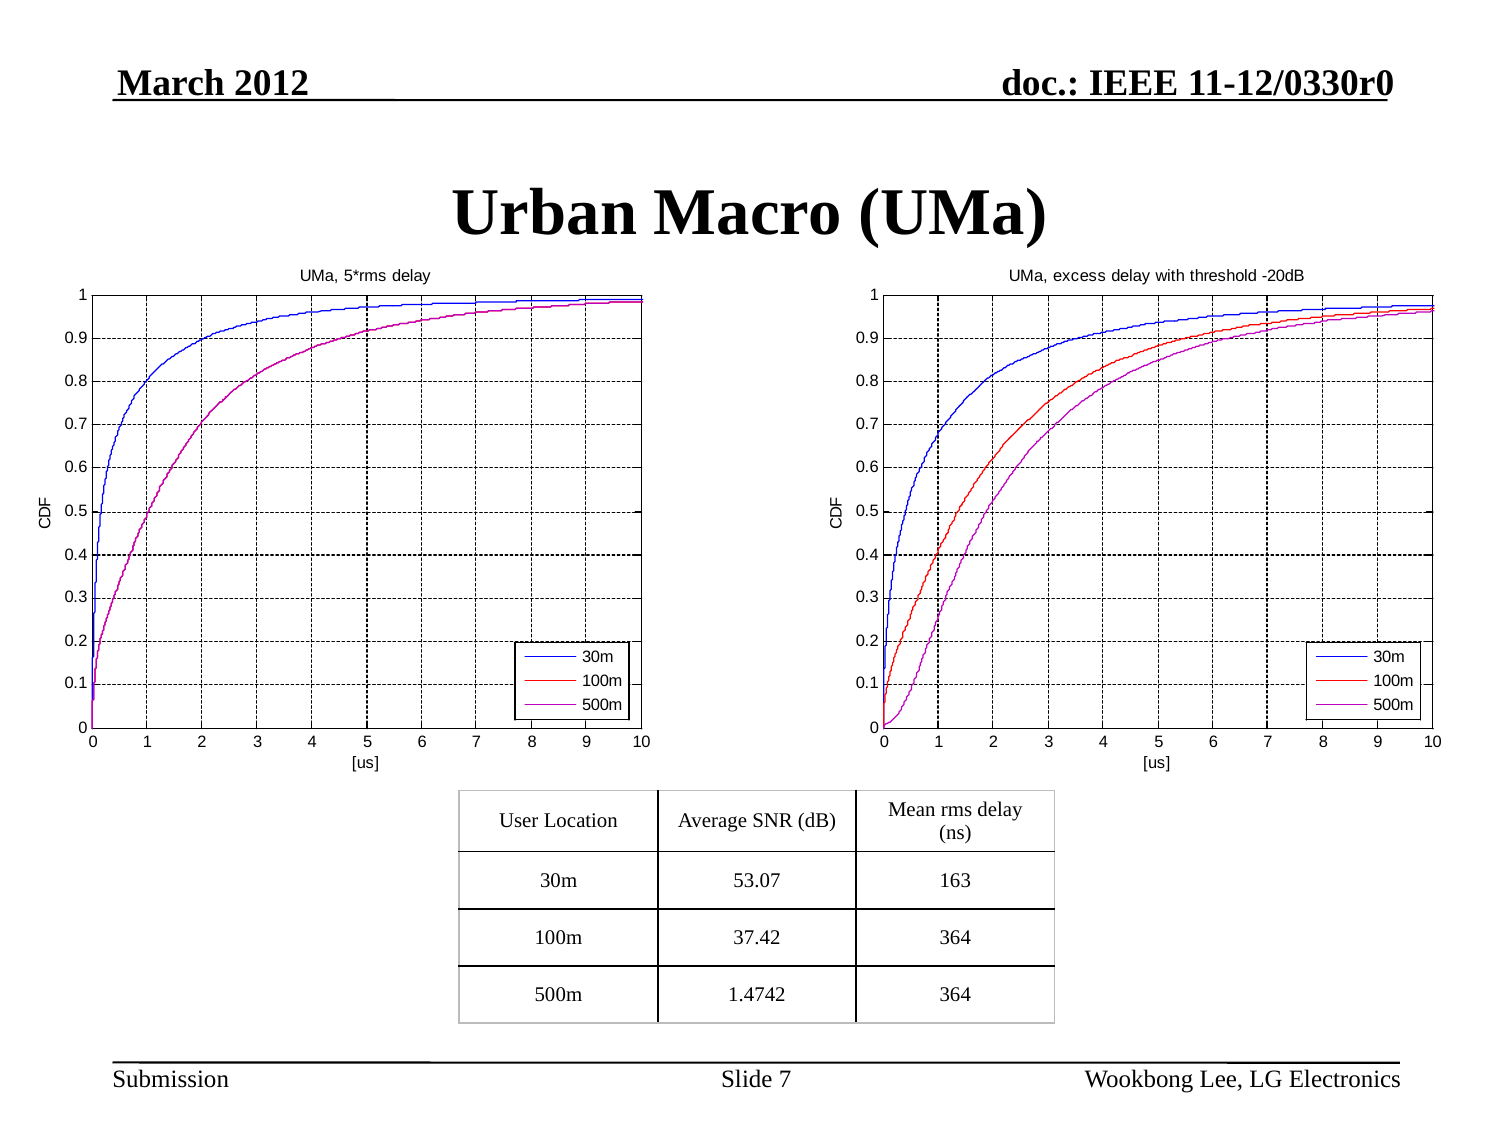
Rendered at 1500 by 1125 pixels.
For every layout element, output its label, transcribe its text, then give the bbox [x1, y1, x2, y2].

table_cell 37.42 [659, 910, 855, 965]
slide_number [116, 58, 507, 104]
table_cell 163 [857, 852, 1054, 908]
title Urban Macro (UMa) [112, 111, 1388, 303]
slide_number Slide 7 [712, 1061, 800, 1123]
table_cell 364 [857, 910, 1054, 965]
table_cell 53.07 [659, 852, 855, 908]
table_header Mean rms delay (ns) [857, 795, 1054, 851]
table_cell 1.4742 [659, 967, 855, 1022]
table_header Average SNR (dB) [659, 791, 855, 851]
table_cell 30m [460, 852, 657, 908]
picture [791, 254, 1500, 788]
table_cell 364 [857, 967, 1054, 1022]
table_header User Location [460, 795, 657, 851]
table_cell 500m [460, 967, 657, 1022]
picture [0, 254, 709, 788]
footer Wookbong Lee, LG Electronics [1031, 1061, 1402, 1093]
table_cell 100m [460, 910, 657, 965]
